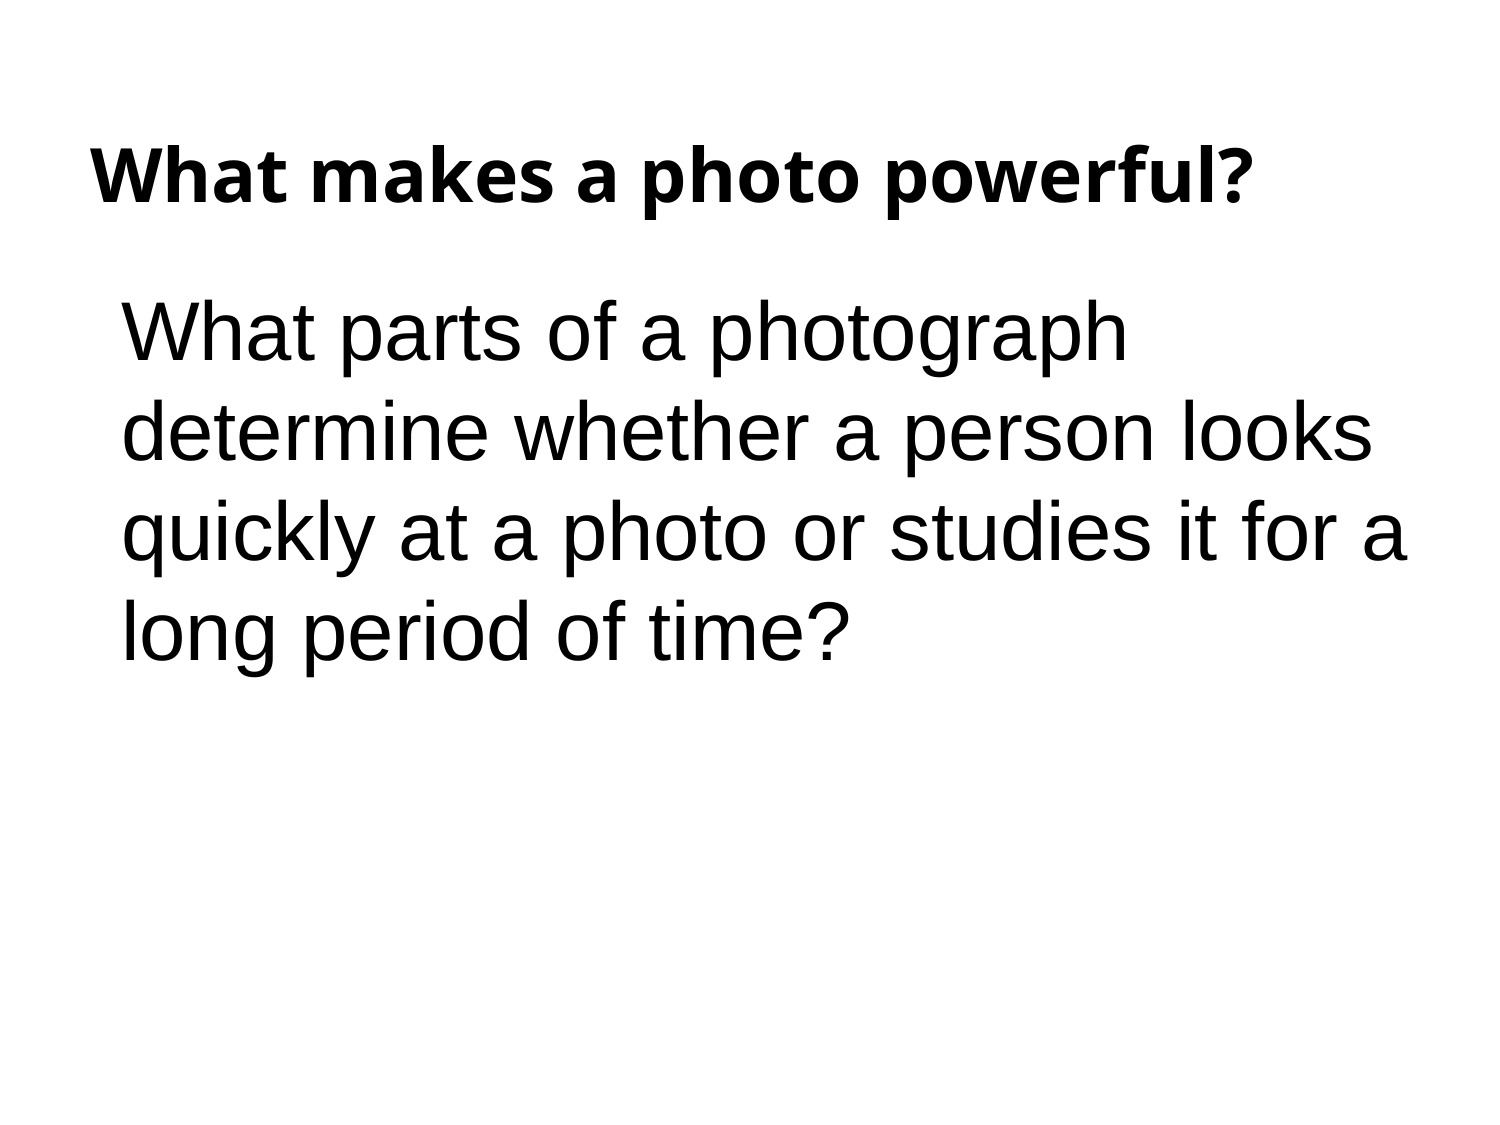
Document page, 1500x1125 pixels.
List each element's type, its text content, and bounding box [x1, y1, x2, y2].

list What parts of a photograph determine whether a person looks quickly at a photo or studies it for a long period of time? [75, 262, 1425, 1078]
title What makes a photo powerful? [75, 45, 1425, 233]
